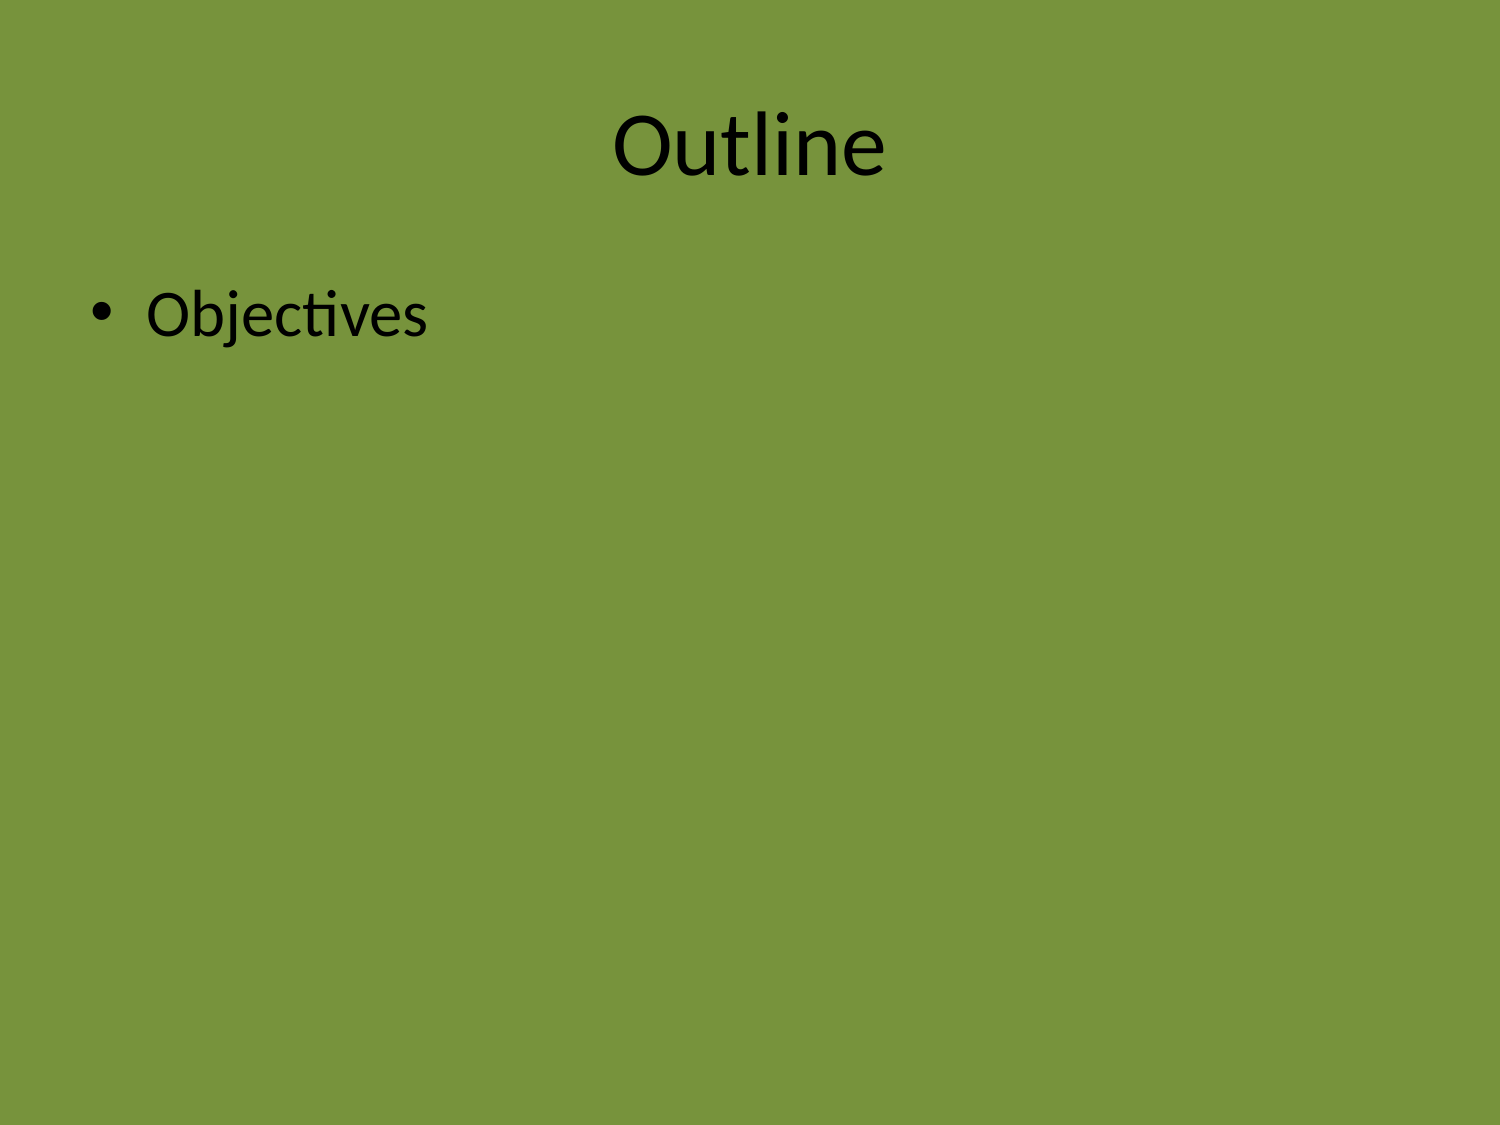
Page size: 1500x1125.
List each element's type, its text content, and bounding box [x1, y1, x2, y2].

list Objectives [75, 262, 1425, 1005]
title Outline [75, 45, 1425, 233]
